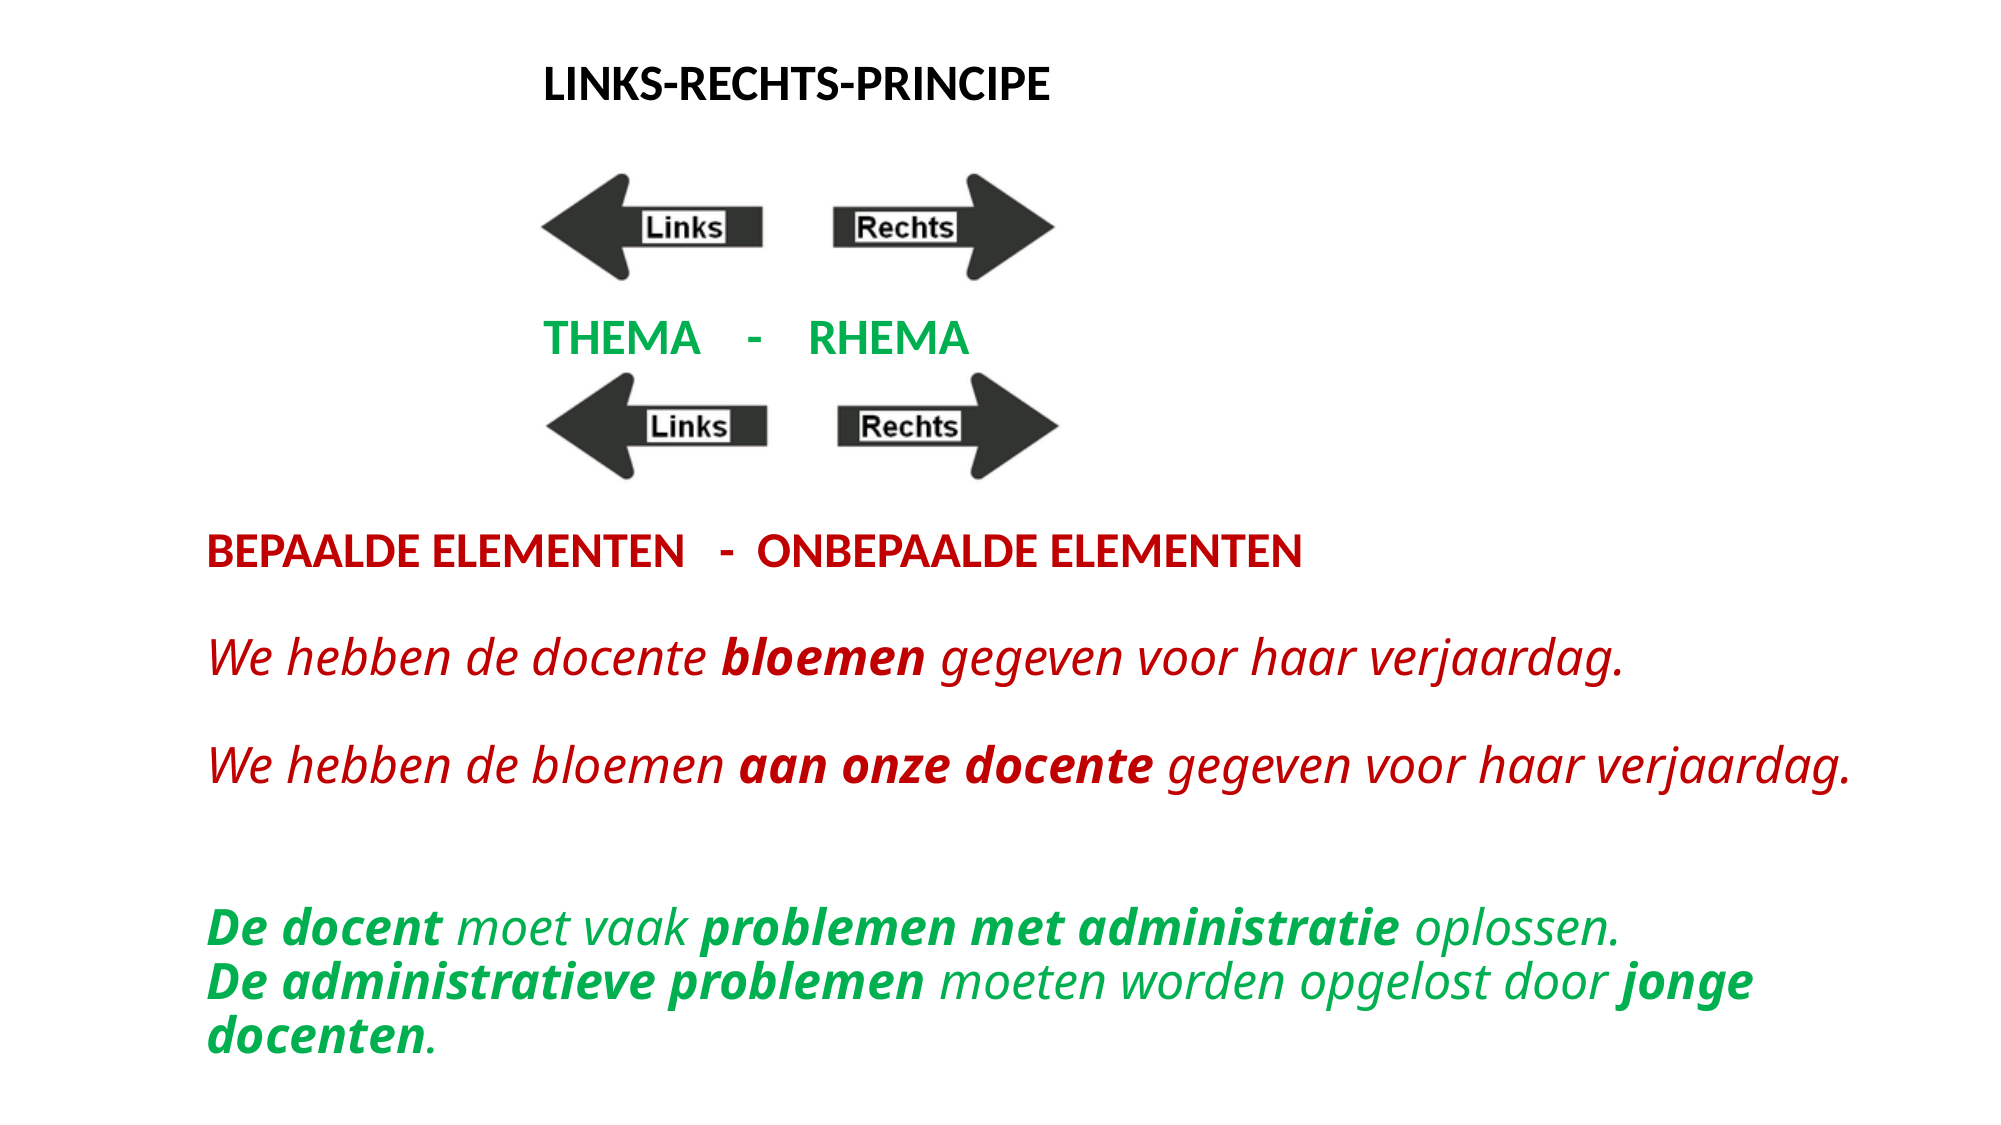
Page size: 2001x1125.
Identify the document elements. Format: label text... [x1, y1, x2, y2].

text_box THEMA - RHEMA [528, 302, 1153, 430]
picture [528, 160, 1076, 300]
text_box BEPAALDE ELEMENTEN - ONBEPAALDE ELEMENTEN We hebben de docente bloemen gegeven voor haar verjaardag. We hebben de bloemen aan onze docente gegeven voor haar verjaardag. De docent moet vaak problemen met administratie oplossen. De administratieve problemen moeten worden opgelost door jonge docenten. [191, 502, 2000, 1114]
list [533, 359, 1080, 499]
text_box LINKS-RECHTS-PRINCIPE [528, 49, 1632, 176]
